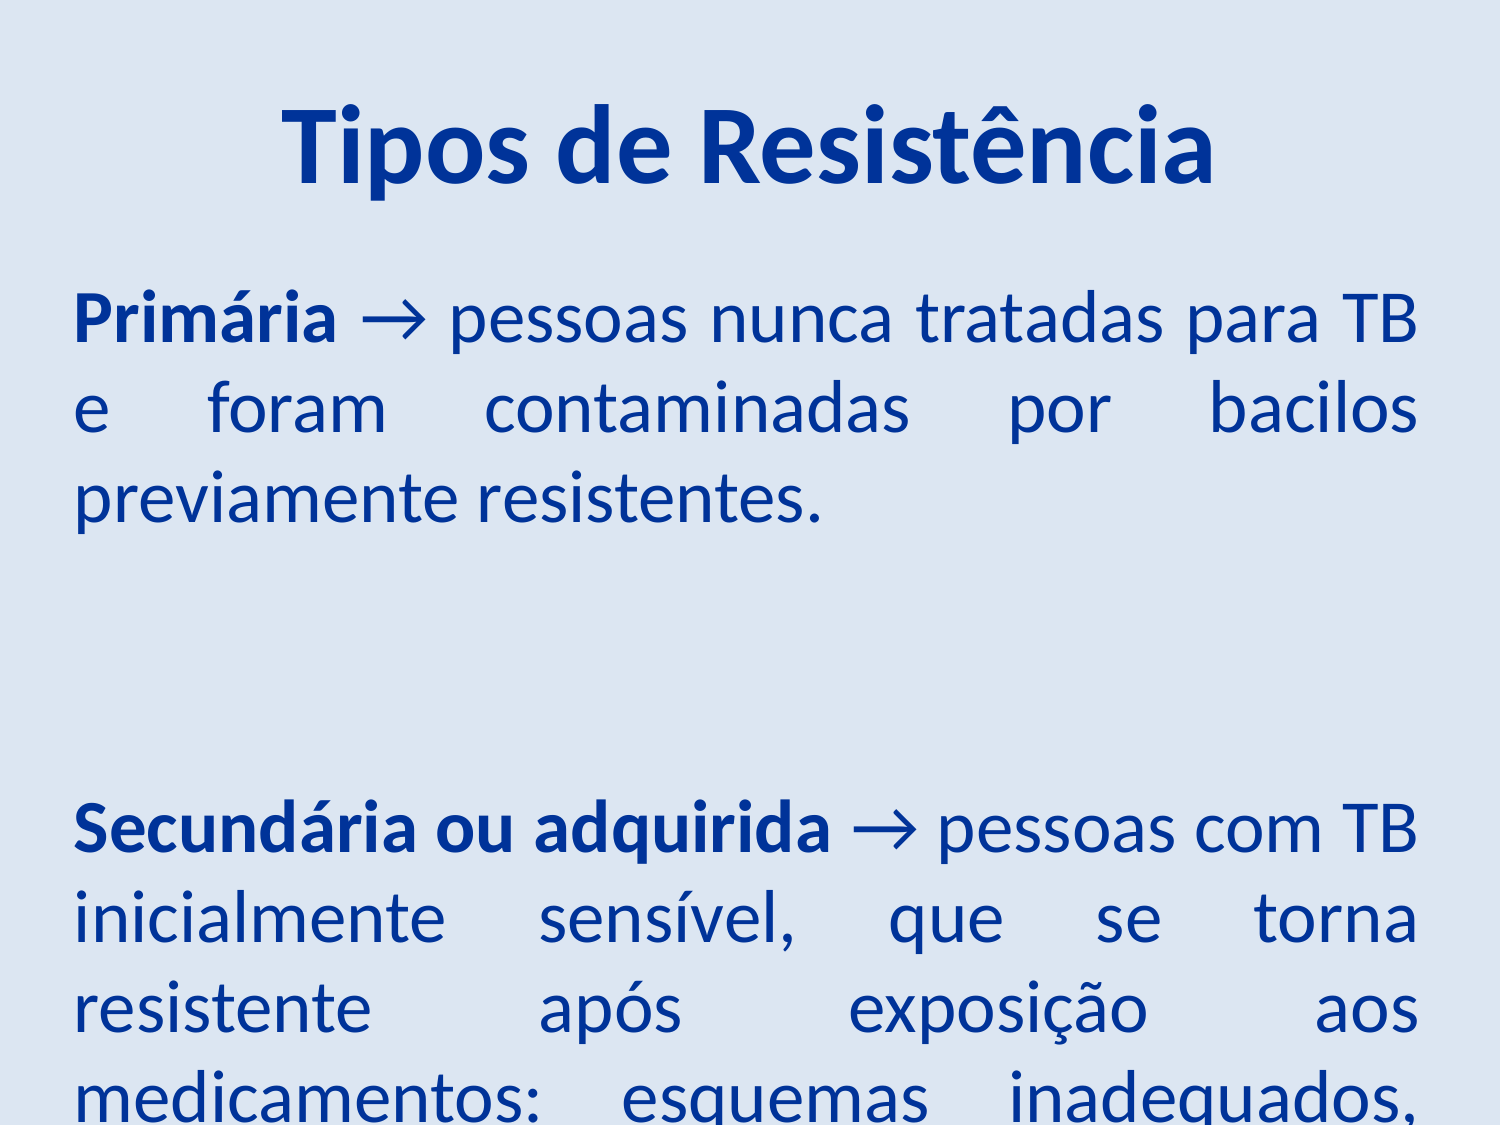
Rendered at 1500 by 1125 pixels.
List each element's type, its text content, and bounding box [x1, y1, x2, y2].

text_box Primária → pessoas nunca tratadas para TB e foram contaminadas por bacilos previamente resistentes. Secundária ou adquirida → pessoas com TB inicialmente sensível, que se torna resistente após exposição aos medicamentos: esquemas inadequados, uso irregular. [58, 259, 1435, 1094]
text_box Tipos de Resistência [75, 45, 1425, 233]
